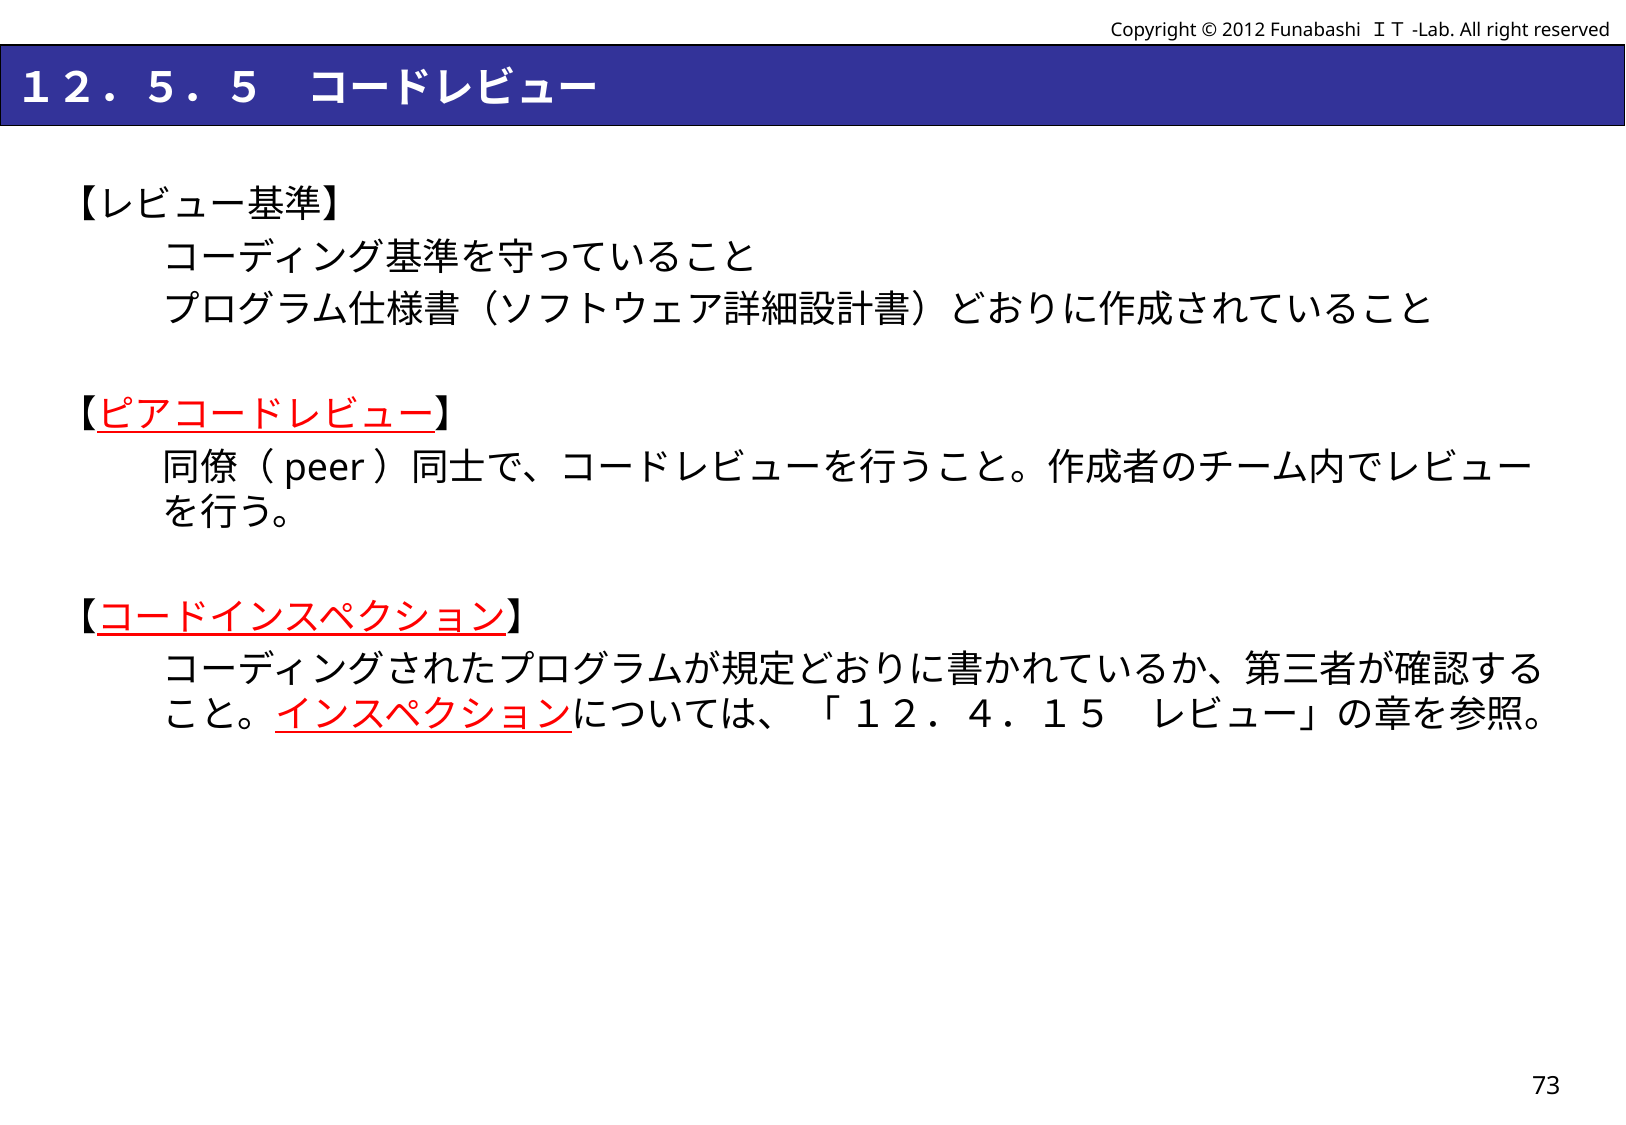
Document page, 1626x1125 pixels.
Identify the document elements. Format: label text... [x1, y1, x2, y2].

footer Copyright © 2012 Funabashi ＩＴ-Lab. All right reserved [927, 10, 1625, 43]
list 【レビュー基準】 コーディング基準を守っていること プログラム仕様書（ソフトウェア詳細設計書）どおりに作成されていること 【ピアコードレビュー】 同僚（peer）同士で、コードレビューを行うこと。作成者のチーム内でレビューを行う。 【コードインスペクション】 コーディングされたプログラムが規定どおりに書かれているか、第三者が確認すること。インスペクションについては、 「 １２．４．１５ レビュー」の章を参照。 [44, 172, 1581, 1035]
slide_number 73 [1196, 1061, 1576, 1107]
title １２．５．５ コードレビュー [0, 44, 1625, 126]
